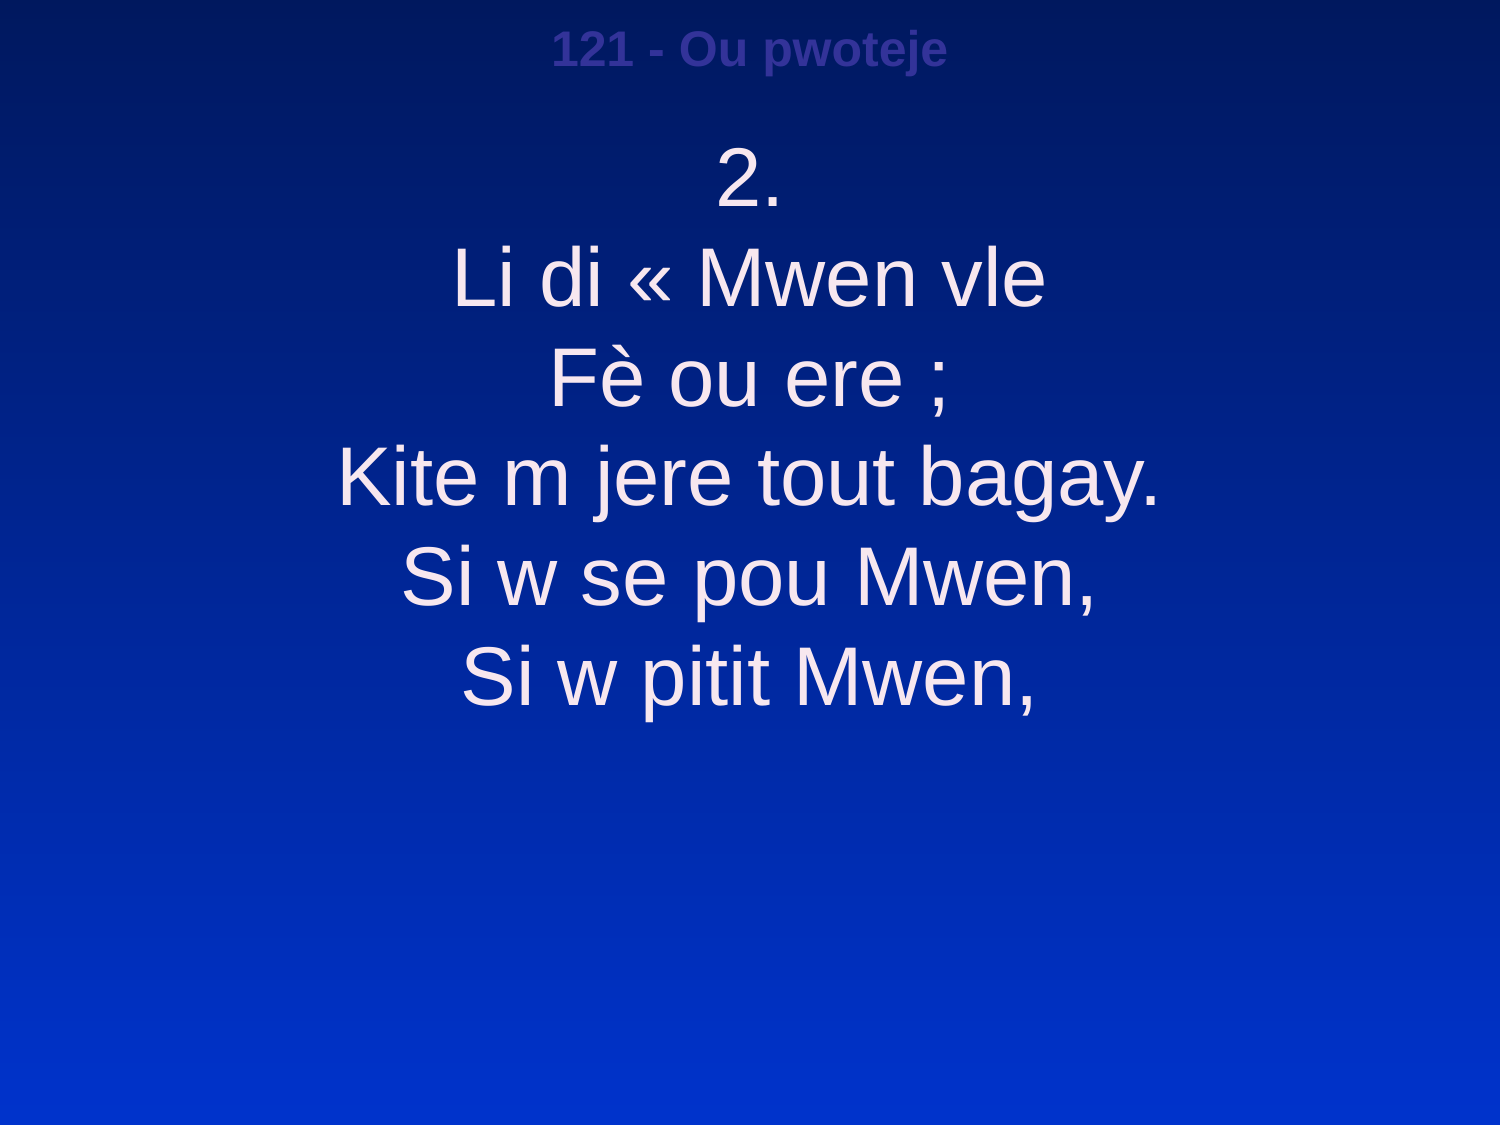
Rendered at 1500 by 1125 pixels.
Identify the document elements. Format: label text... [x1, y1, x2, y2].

text_box 121 - Ou pwoteje [0, 9, 1500, 79]
text_box 2. Li di « Mwen vle Fè ou ere ; Kite m jere tout bagay. Si w se pou Mwen, Si w pitit Mwen, [79, 115, 1421, 730]
